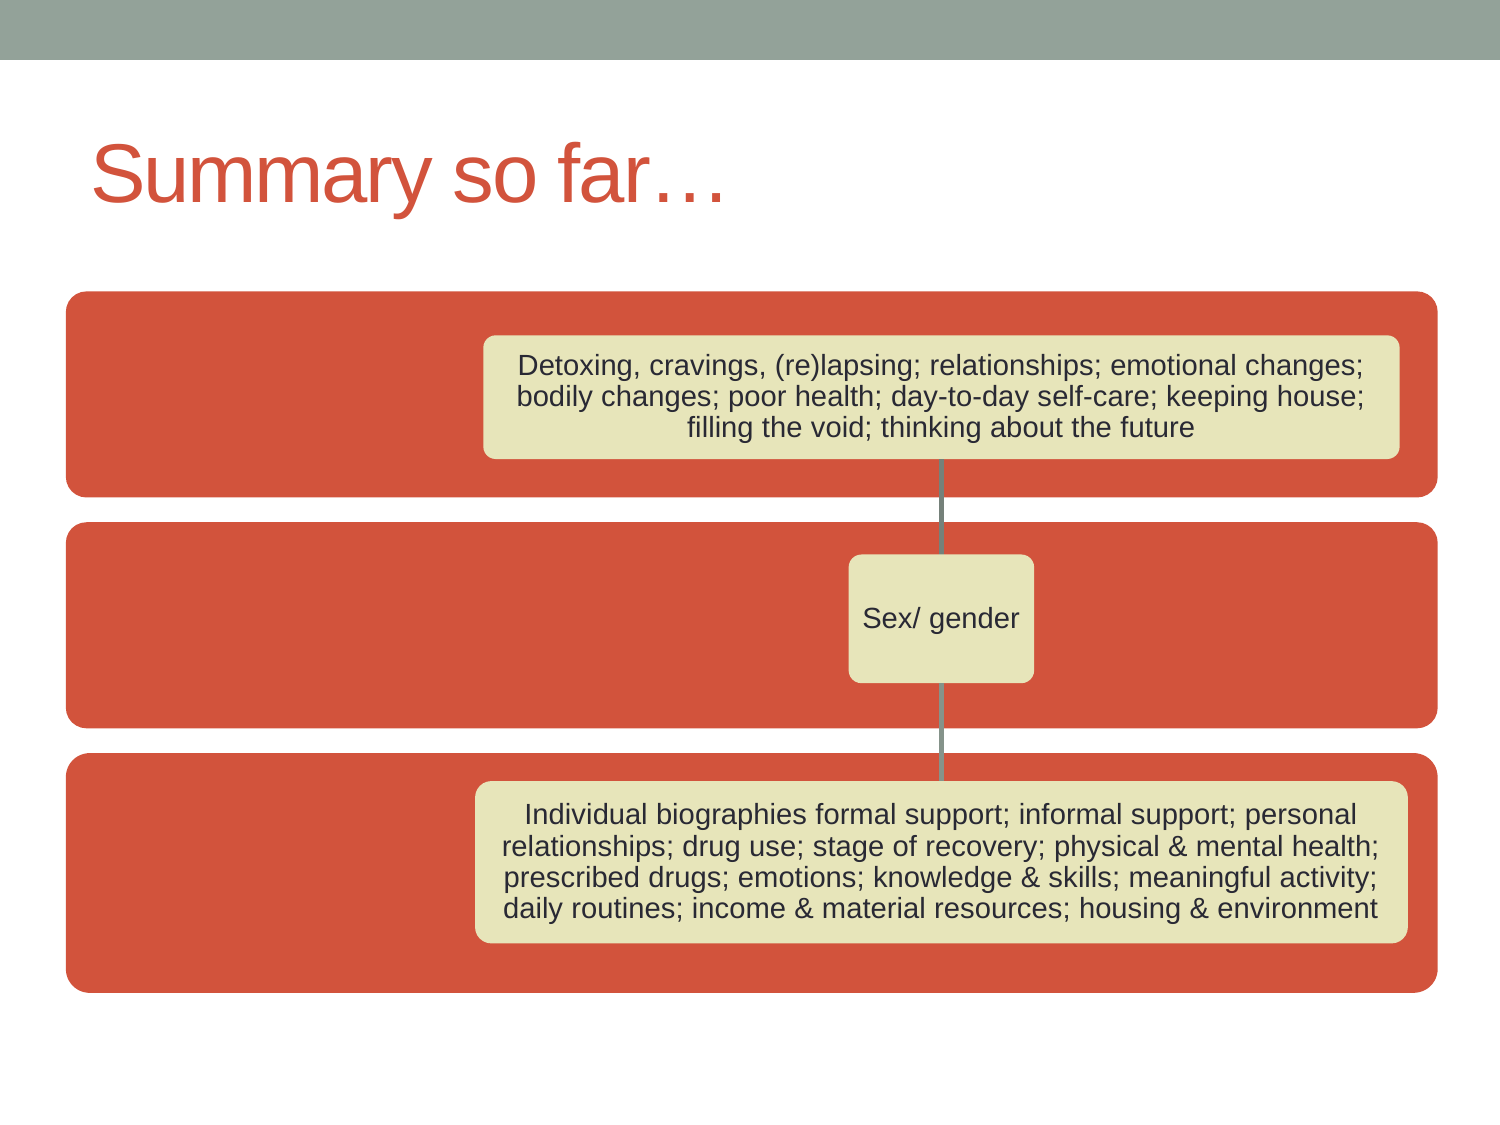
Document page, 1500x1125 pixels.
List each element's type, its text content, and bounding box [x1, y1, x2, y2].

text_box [65, 296, 1438, 988]
title Summary so far… [75, 87, 1425, 250]
